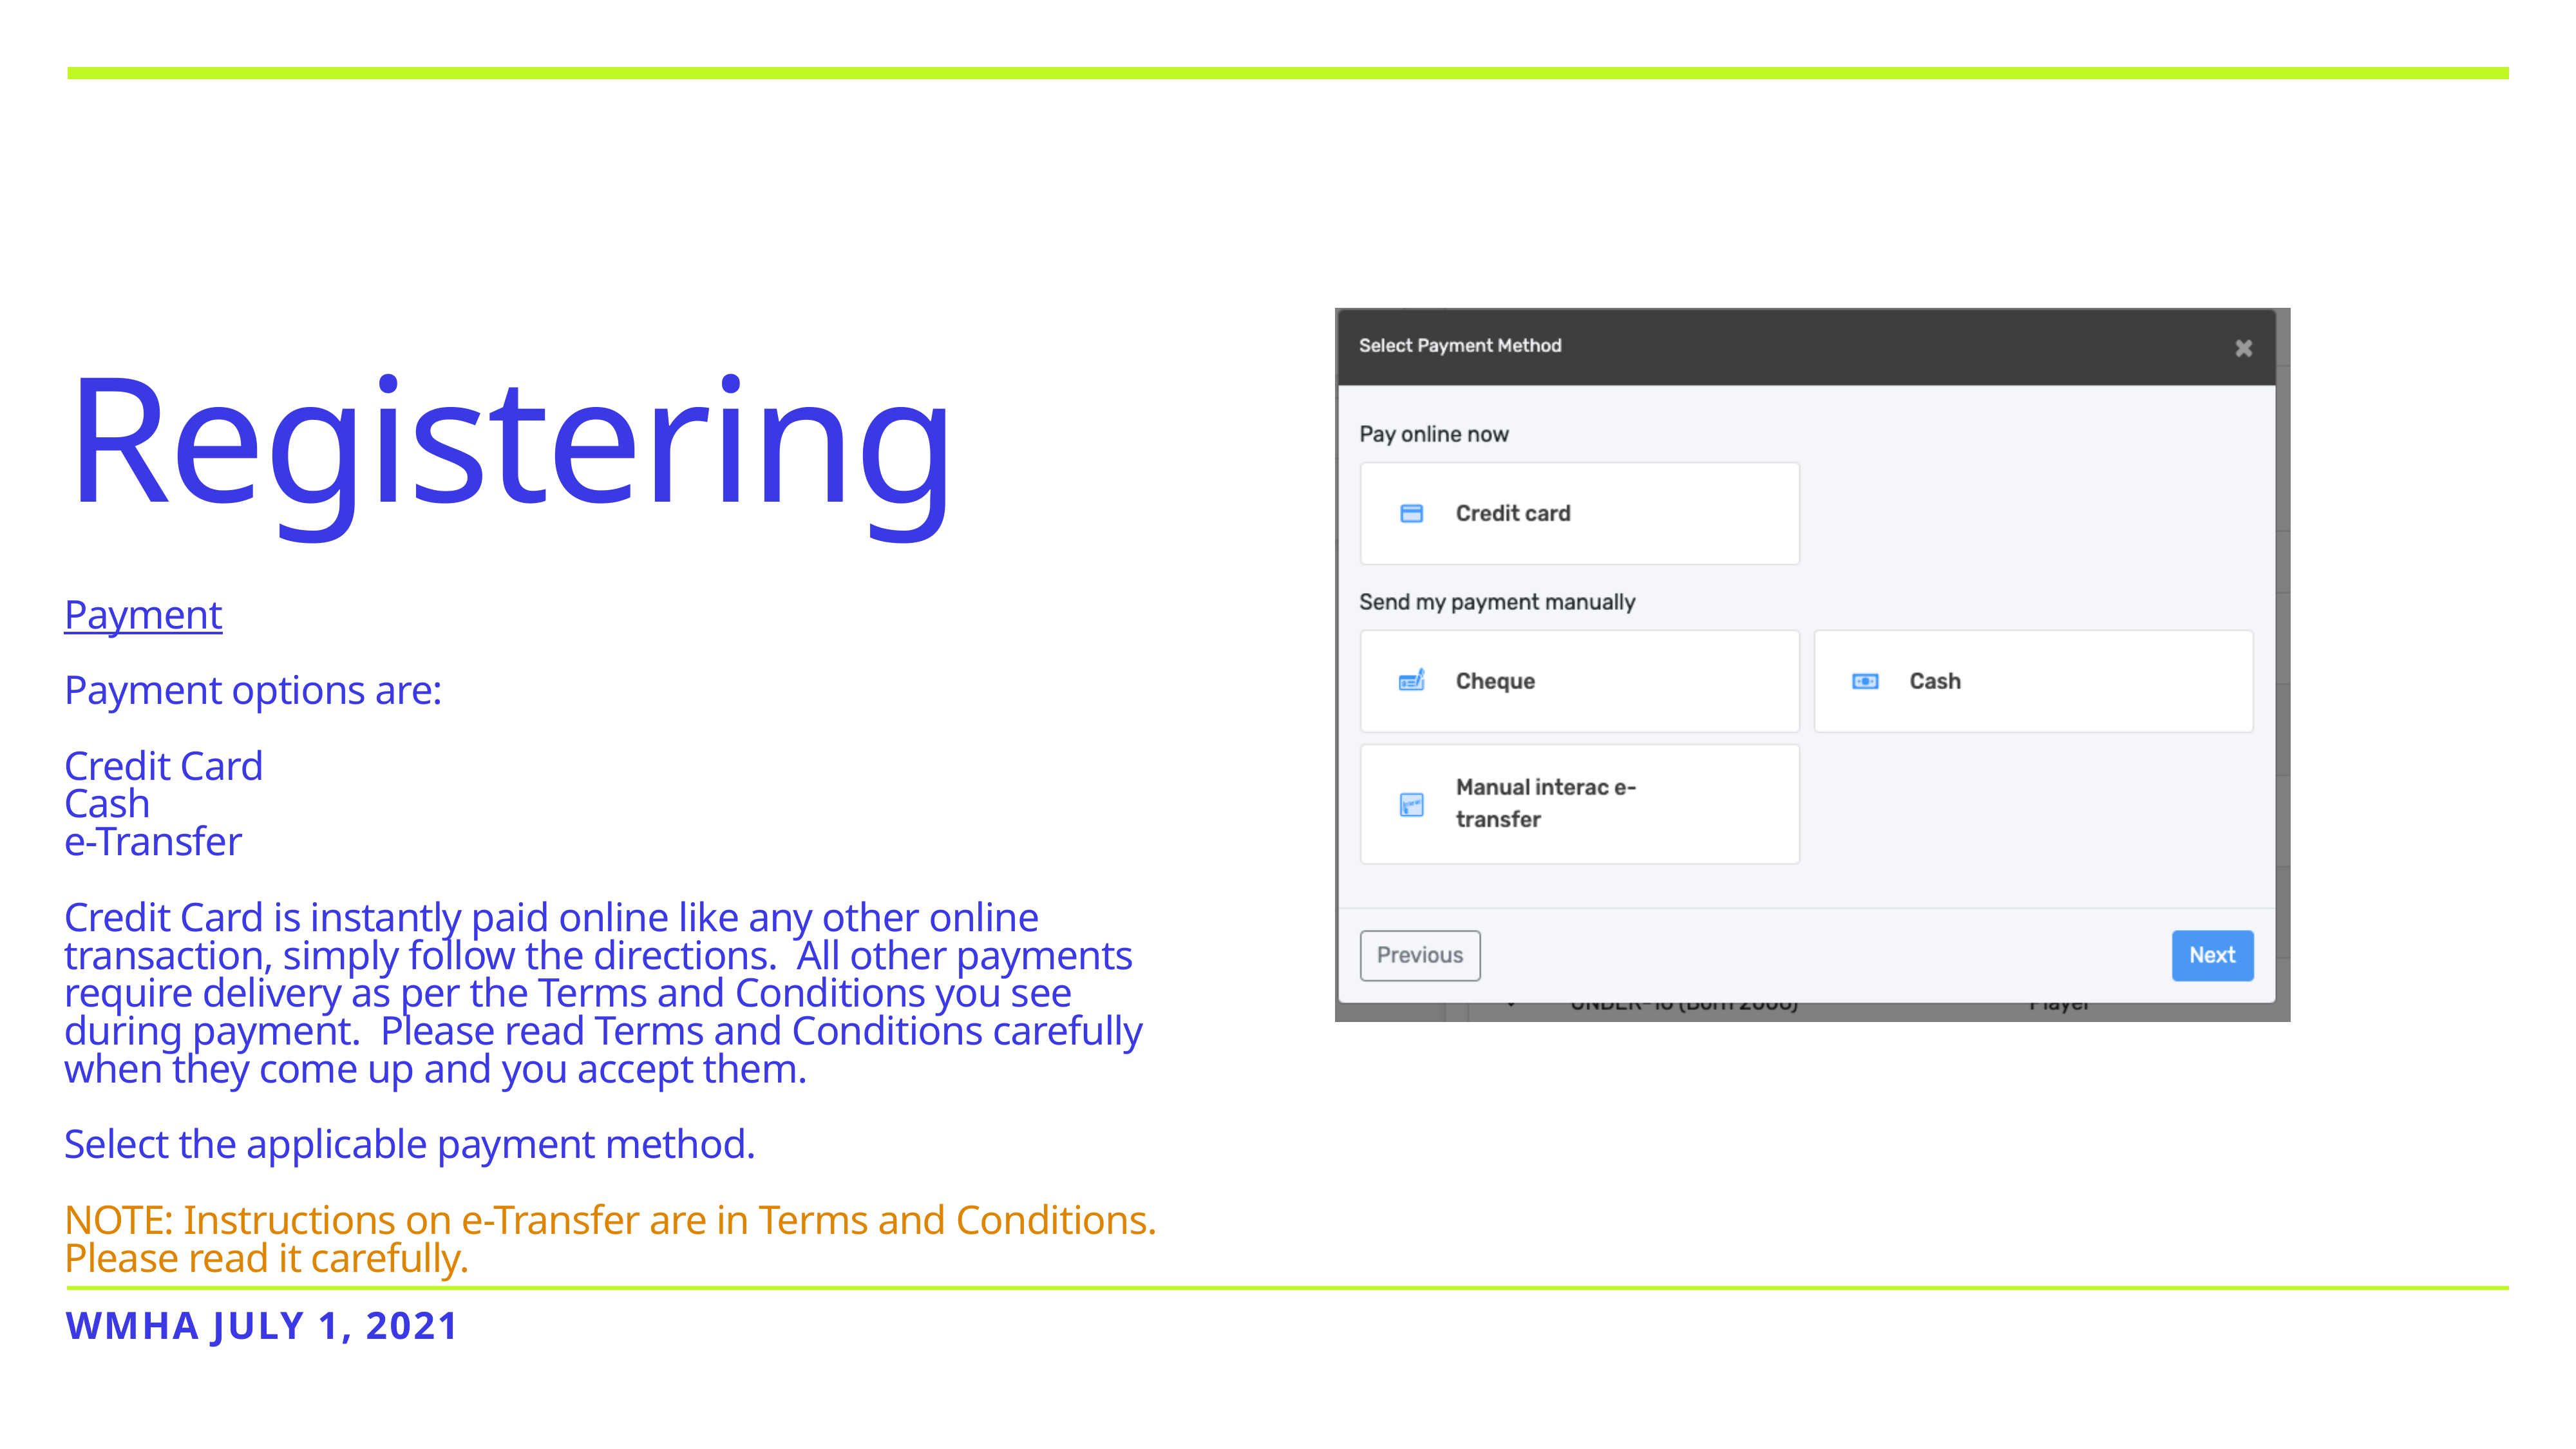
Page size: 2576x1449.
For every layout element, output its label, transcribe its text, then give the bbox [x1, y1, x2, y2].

title Registering Payment Payment options are: Credit Card Cash e-Transfer Credit Card is instantly paid online like any other online transaction, simply follow the directions. All other payments require delivery as per the Terms and Conditions you see during payment. Please read Terms and Conditions carefully when they come up and you accept them. Select the applicable payment method. NOTE: Instructions on e-Transfer are in Terms and Conditions. Please read it carefully. [58, 363, 1184, 1280]
list WMHA July 1, 2021 [60, 1296, 1228, 1356]
picture [1335, 307, 2291, 1022]
